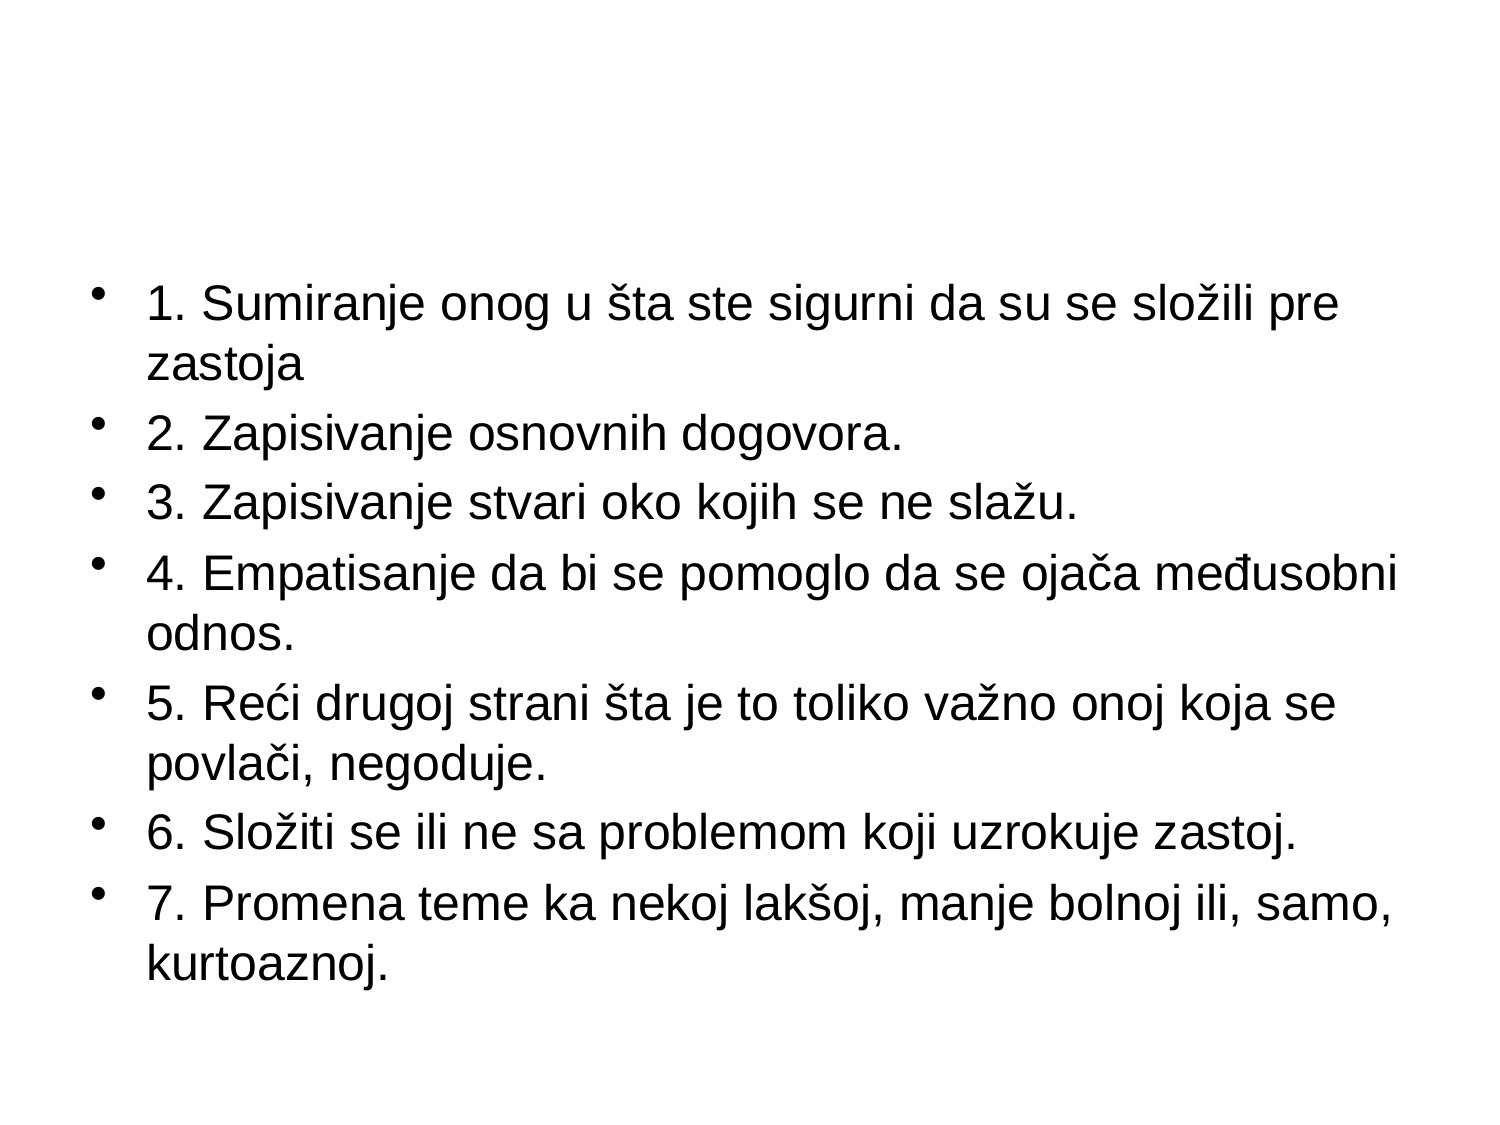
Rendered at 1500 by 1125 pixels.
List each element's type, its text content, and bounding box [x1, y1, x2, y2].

list 1. Sumiranje onog u šta ste sigurni da su se složili pre zastoja 2. Zapisivanje osnovnih dogovora. 3. Zapisivanje stvari oko kojih se ne slažu. 4. Empatisanje da bi se pomoglo da se ojača međusobni odnos. 5. Reći drugoj strani šta je to toliko važno onoj koja se povlači, negoduje. 6. Složiti se ili ne sa problemom koji uzrokuje zastoj. 7. Promena teme ka nekoj lakšoj, manje bolnoj ili, samo, kurtoaznoj. [74, 262, 1426, 1006]
